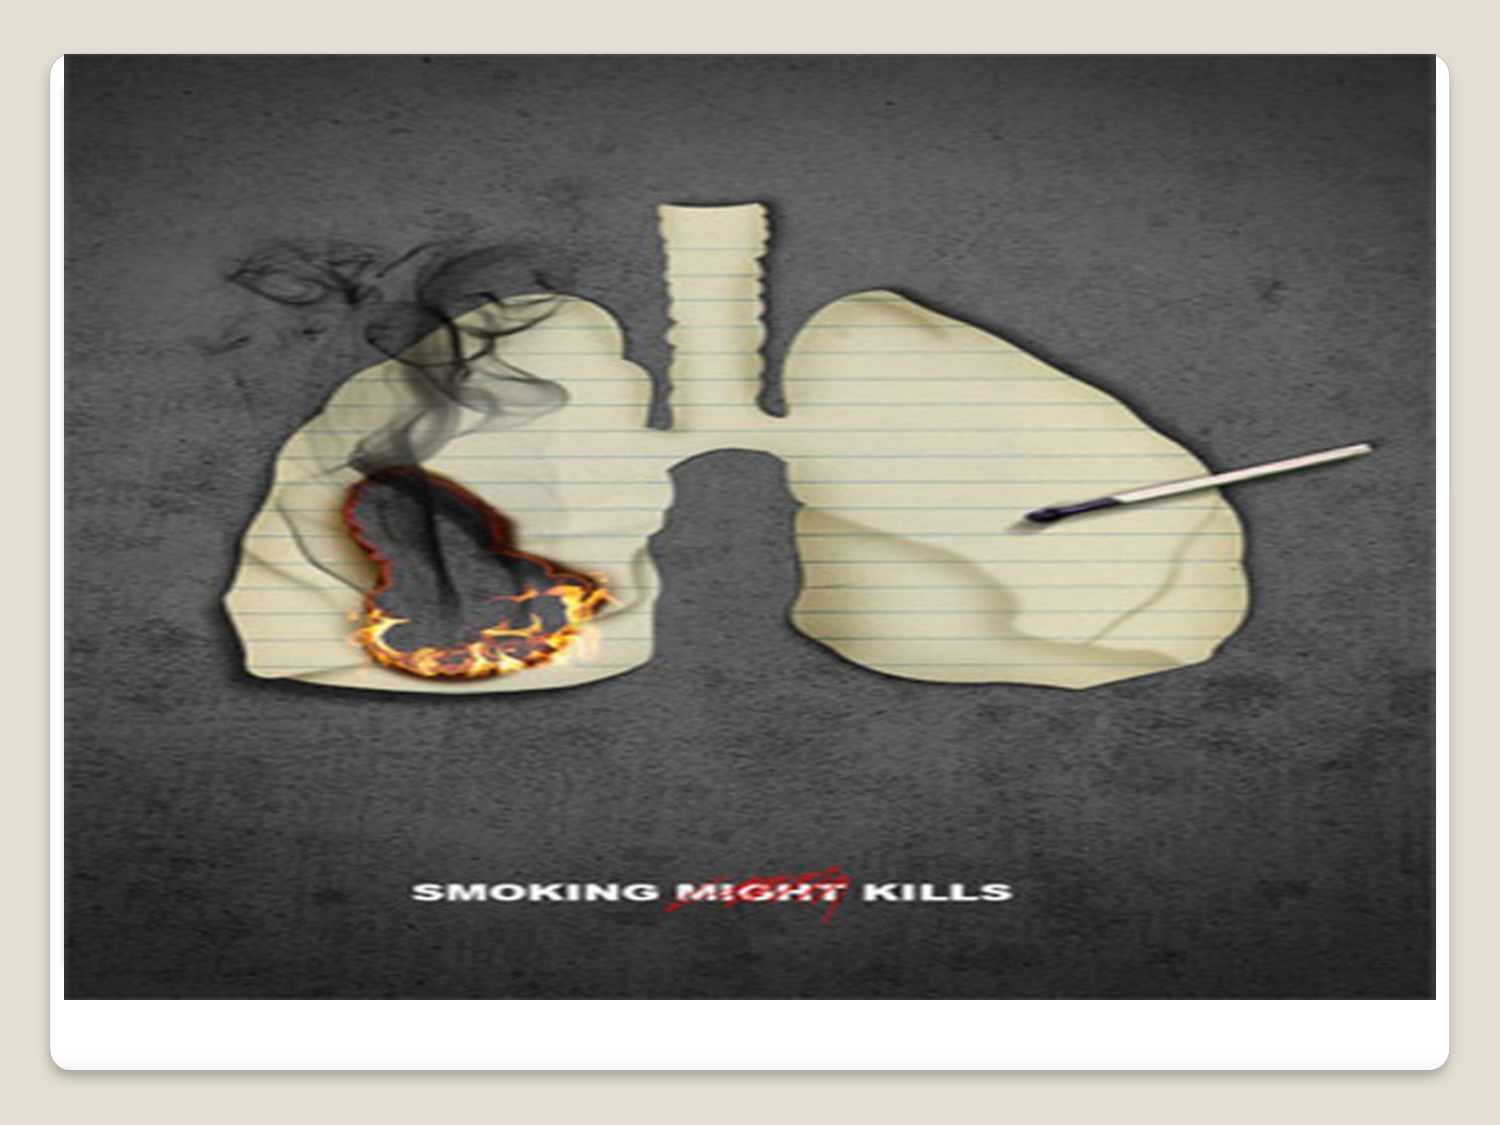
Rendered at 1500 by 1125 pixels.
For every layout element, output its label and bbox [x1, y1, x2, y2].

picture [64, 54, 1436, 1000]
